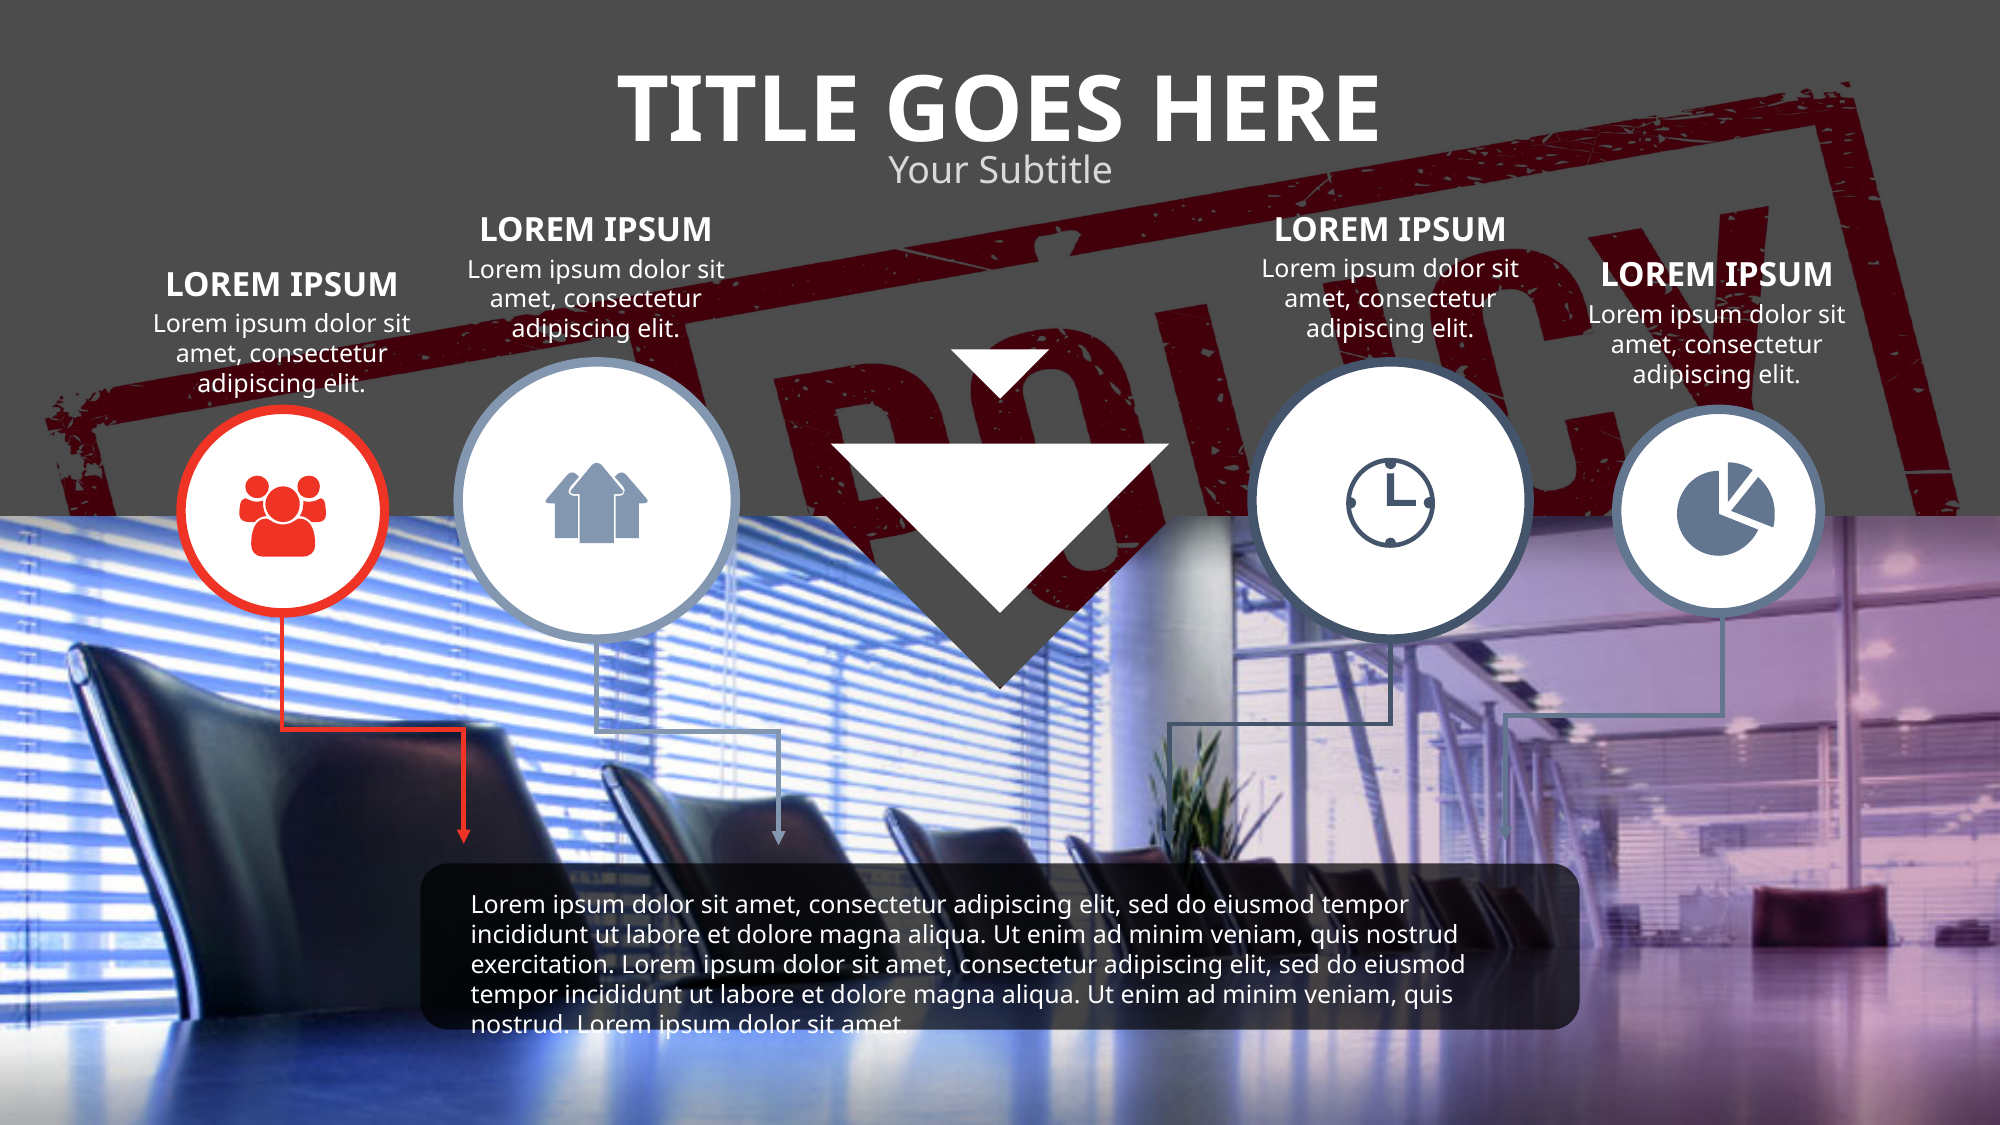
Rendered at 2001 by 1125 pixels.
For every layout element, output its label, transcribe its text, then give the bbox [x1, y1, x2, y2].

text_box [179, 408, 386, 614]
text_box [239, 498, 326, 557]
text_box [420, 863, 1580, 1030]
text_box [548, 42, 1452, 199]
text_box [1346, 457, 1435, 548]
text_box LOREM IPSUM Lorem ipsum dolor sit amet, consectetur adipiscing elit. [1240, 203, 1541, 348]
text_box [544, 462, 650, 544]
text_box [1158, 613, 1401, 835]
text_box [828, 442, 1172, 615]
text_box [948, 348, 1052, 401]
picture [0, 0, 2001, 1125]
text_box [1250, 360, 1531, 640]
text_box LOREM IPSUM Lorem ipsum dolor sit amet, consectetur adipiscing elit. [1567, 248, 1867, 394]
text_box [0, 515, 2000, 1125]
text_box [573, 640, 802, 823]
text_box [1677, 462, 1775, 556]
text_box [258, 638, 487, 821]
text_box [245, 475, 300, 523]
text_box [1488, 606, 1739, 824]
text_box [297, 475, 320, 499]
text_box LOREM IPSUM Lorem ipsum dolor sit amet, consectetur adipiscing elit. [446, 203, 747, 348]
text_box LOREM IPSUM Lorem ipsum dolor sit amet, consectetur adipiscing elit. [131, 258, 432, 403]
text_box [1615, 408, 1822, 612]
text_box [457, 360, 737, 640]
